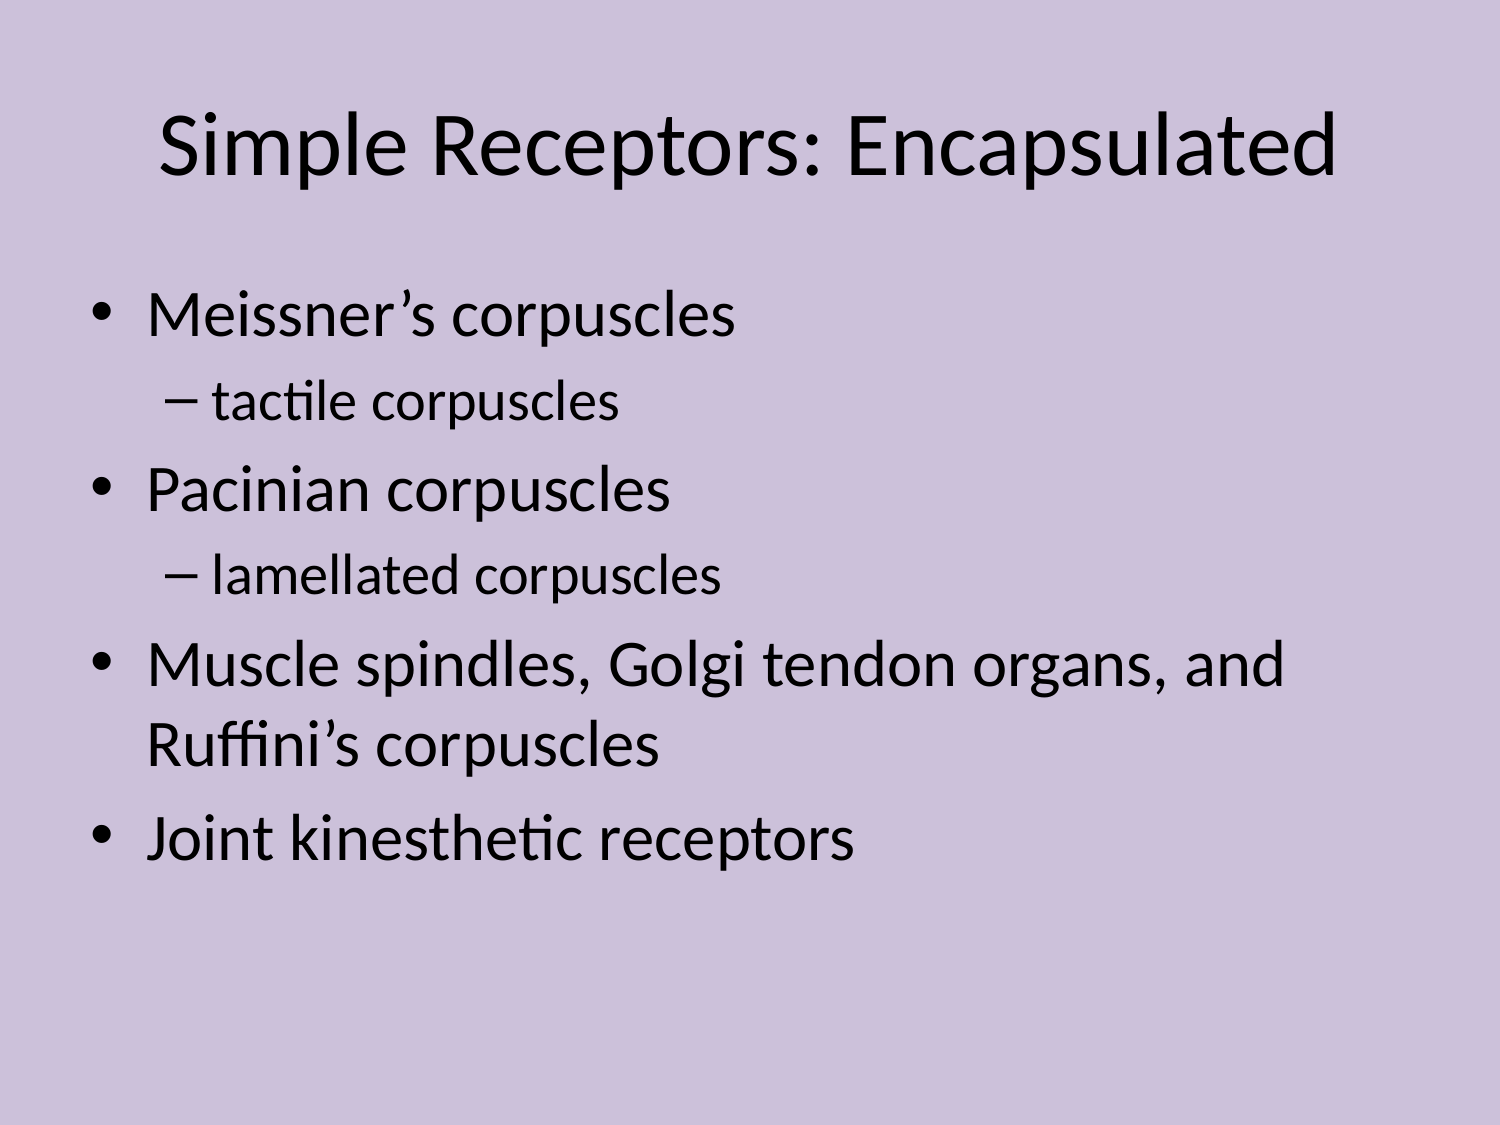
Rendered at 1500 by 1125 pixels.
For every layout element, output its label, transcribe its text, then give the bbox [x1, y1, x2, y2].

title Simple Receptors: Encapsulated [75, 45, 1425, 233]
list Meissner’s corpuscles tactile corpuscles Pacinian corpuscles lamellated corpuscles Muscle spindles, Golgi tendon organs, and Ruffini’s corpuscles Joint kinesthetic receptors [75, 262, 1425, 1005]
